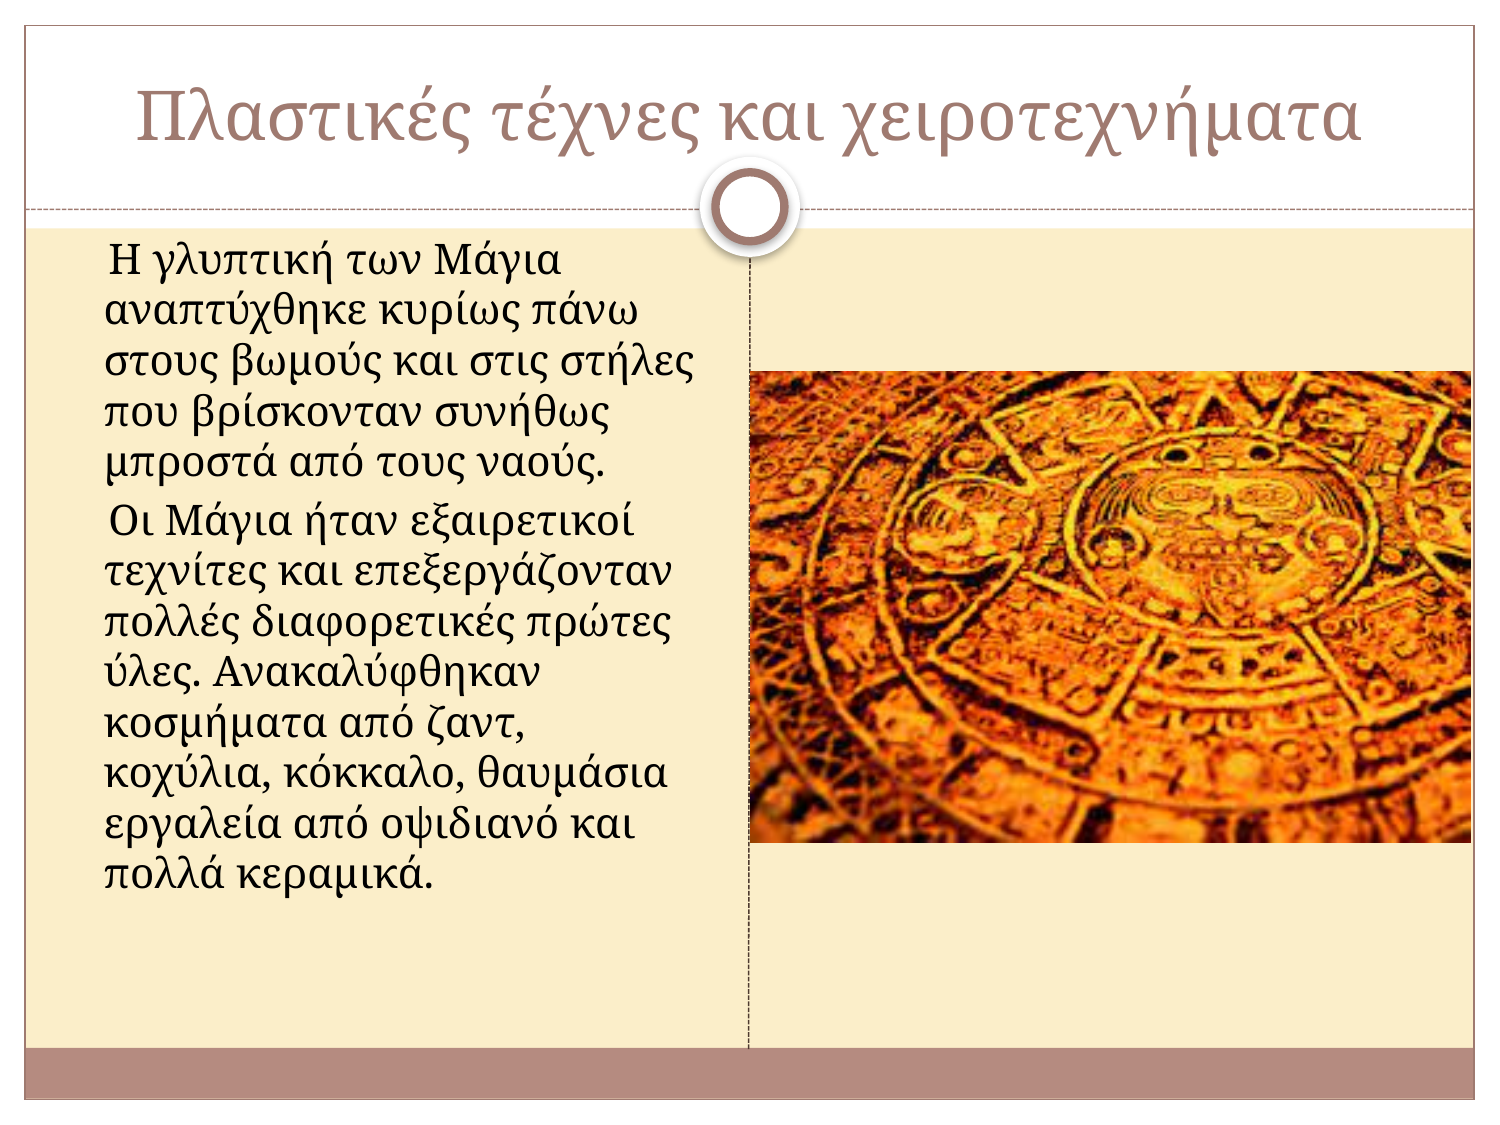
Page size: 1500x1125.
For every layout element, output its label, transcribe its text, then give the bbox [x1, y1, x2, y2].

title Πλαστικές τέχνες και χειροτεχνήματα [49, 37, 1450, 162]
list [749, 371, 1471, 844]
list Η γλυπτική των Μάγια αναπτύχθηκε κυρίως πάνω στους βωμούς και στις στήλες που βρίσκονταν συνήθως μπροστά από τους ναούς. Οι Μάγια ήταν εξαιρετικοί τεχνίτες και επεξεργάζονταν πολλές διαφορετικές πρώτες ύλες. Ανακαλύφθηκαν κοσμήματα από ζαντ, κοχύλια, κόκκαλο, θαυμάσια εργαλεία από οψιδιανό και πολλά κεραμικά. [49, 224, 712, 993]
